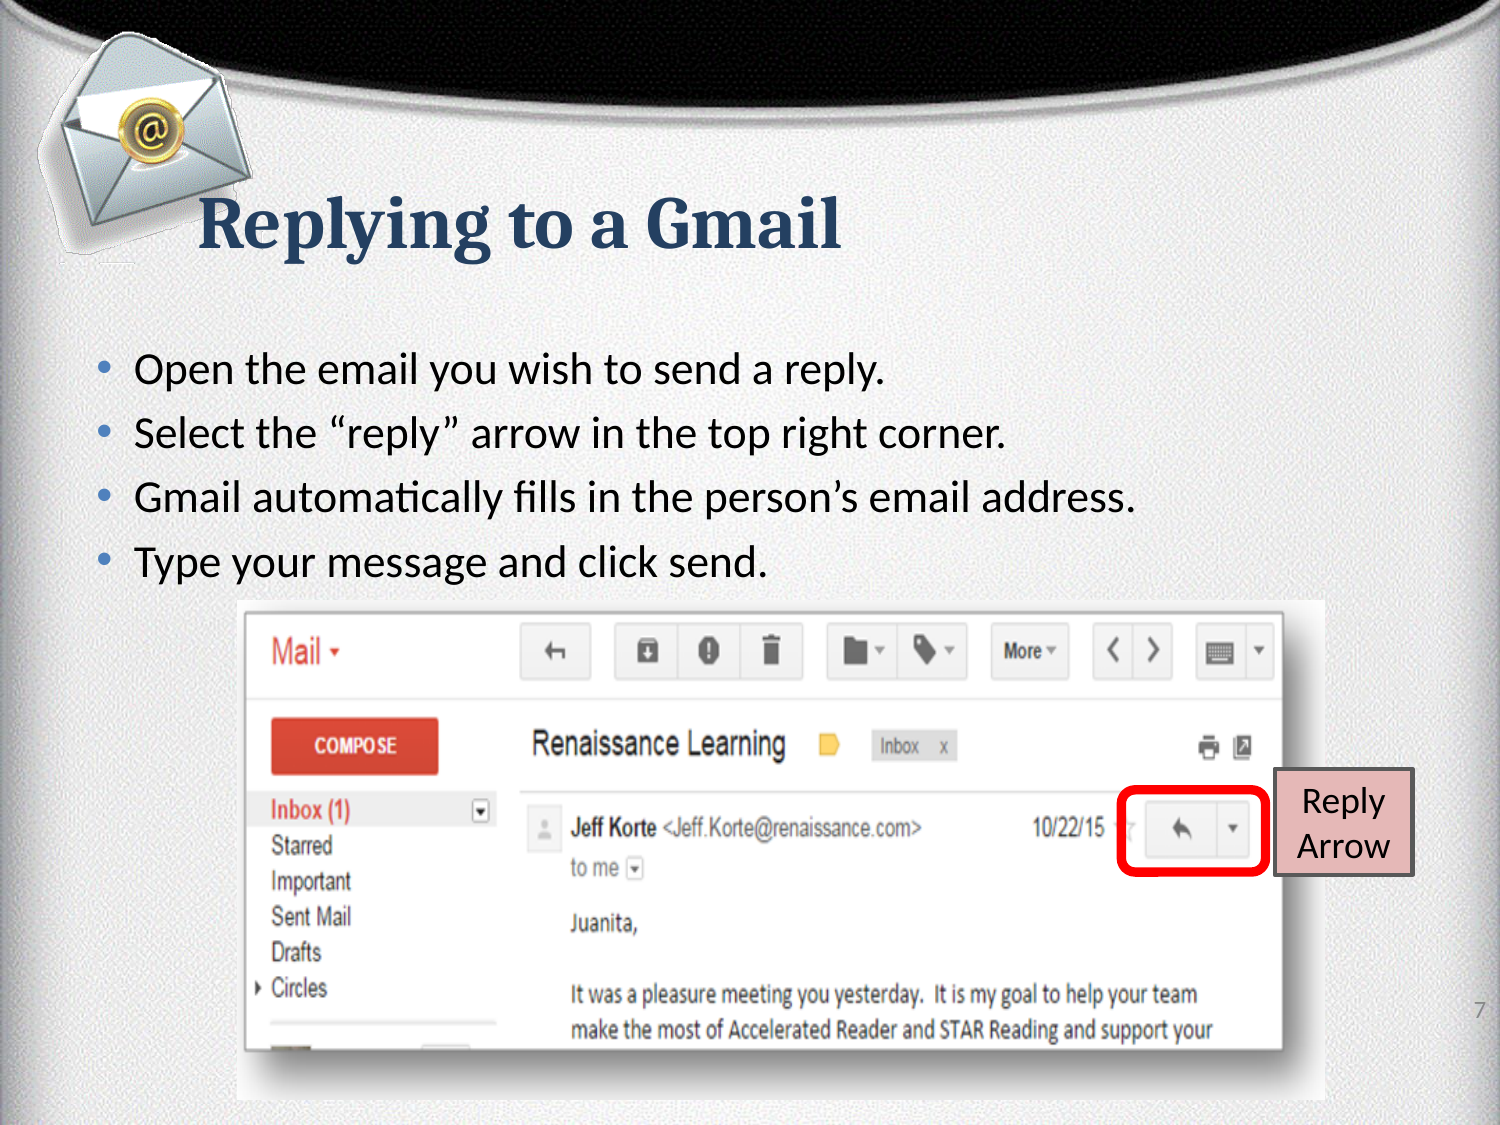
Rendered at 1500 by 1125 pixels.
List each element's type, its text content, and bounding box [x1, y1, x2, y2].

text_box Open the email you wish to send a reply. Select the “reply” arrow in the top right corner. Gmail automatically fills in the person’s email address. Type your message and click send. [62, 331, 1450, 650]
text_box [237, 600, 1326, 1101]
title Replying to a Gmail [182, 125, 1363, 313]
slide_number 7 [1399, 976, 1490, 1042]
text_box Reply Arrow [1329, 768, 1413, 875]
picture [0, 0, 1500, 1125]
